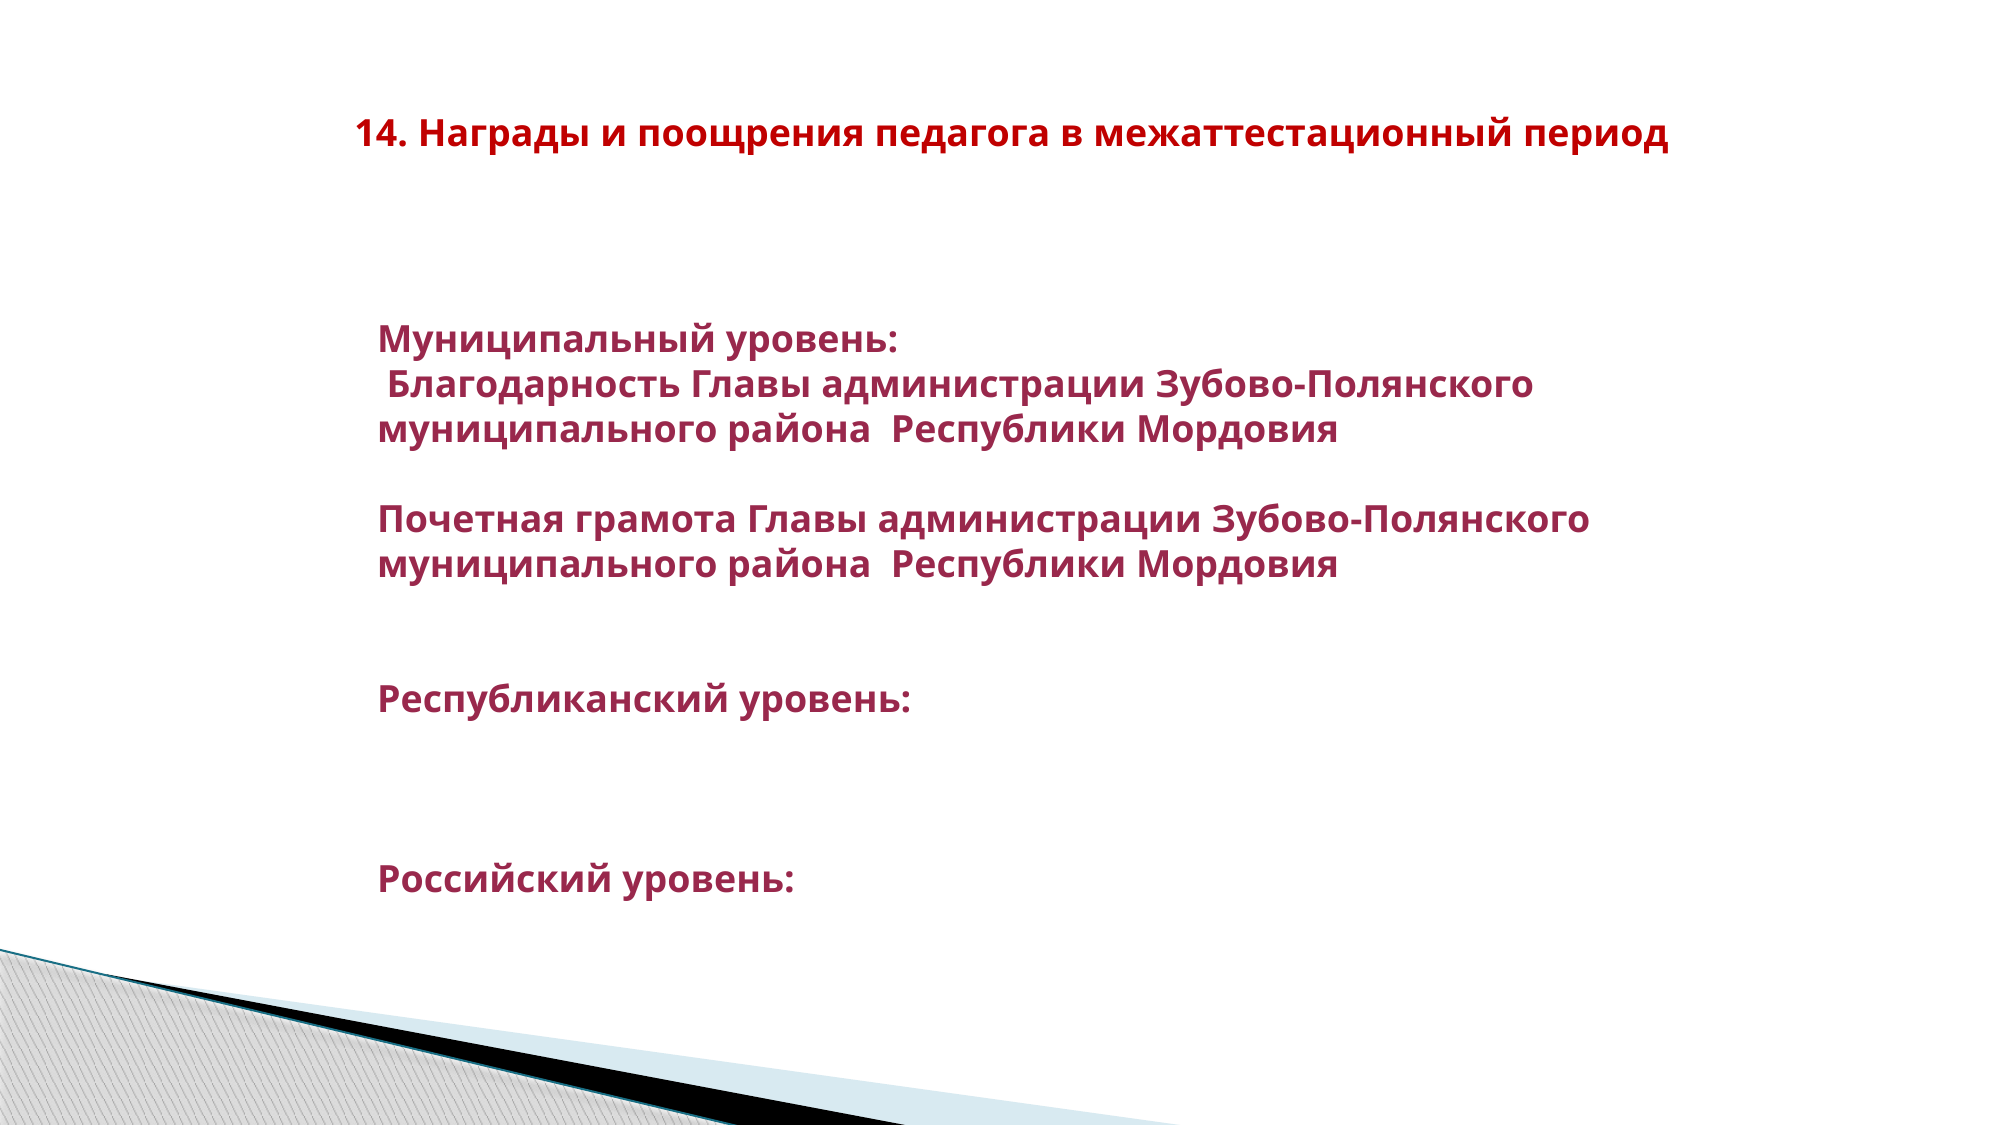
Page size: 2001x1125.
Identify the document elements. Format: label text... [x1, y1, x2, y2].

text_box Муниципальный уровень: Благодарность Главы администрации Зубово-Полянского муниципального района Республики Мордовия Почетная грамота Главы администрации Зубово-Полянского муниципального района Республики Мордовия Республиканский уровень: Российский уровень: [362, 307, 1709, 907]
text_box 14. Награды и поощрения педагога в межаттестационный период [339, 101, 1685, 162]
